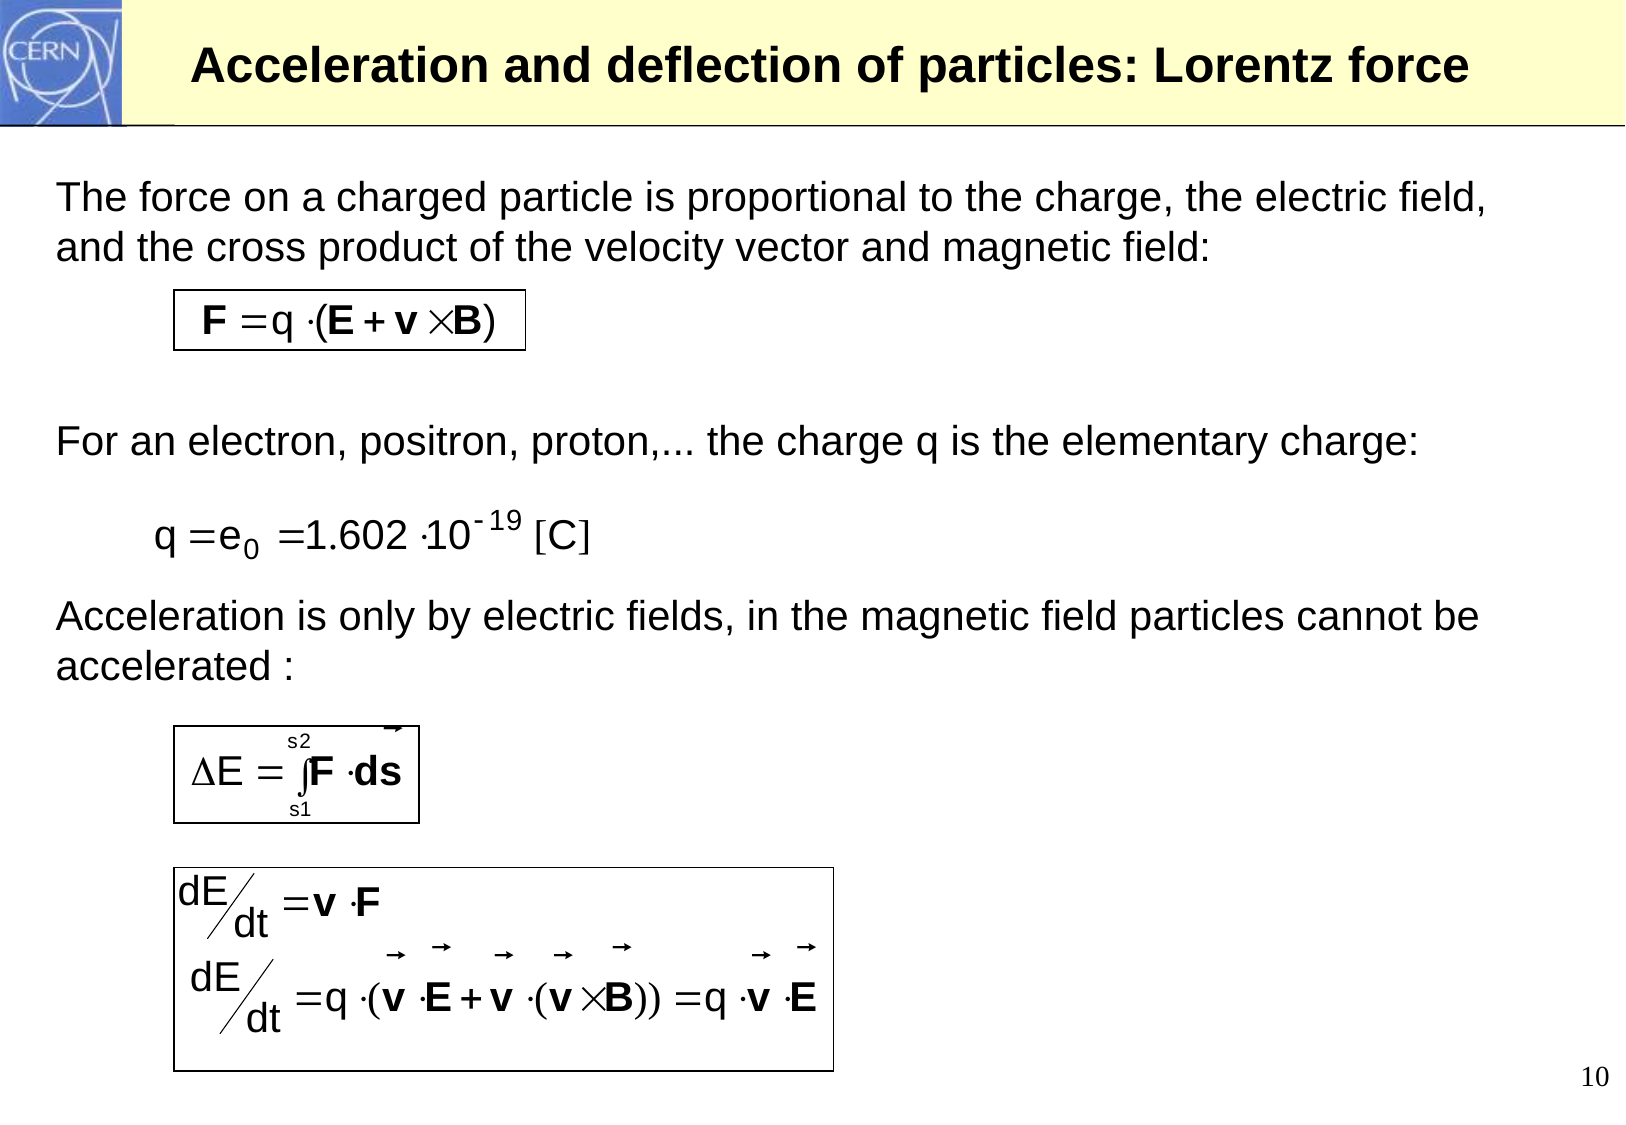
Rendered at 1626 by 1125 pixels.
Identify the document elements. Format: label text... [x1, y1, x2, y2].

slide_number 10 [1286, 1050, 1625, 1125]
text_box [150, 503, 593, 567]
list The force on a charged particle is proportional to the charge, the electric field, and the cross product of the velocity vector and magnetic field: For an electron, positron, proton,... the charge q is the elementary charge: Acceleration is only by electric fields, in the magnetic field particles cannot be accelerated : [40, 162, 1571, 1013]
title Acceleration and deflection of particles: Lorentz force [174, 0, 1625, 125]
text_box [174, 868, 834, 1071]
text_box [174, 290, 525, 350]
picture [0, 0, 121, 124]
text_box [174, 726, 419, 823]
